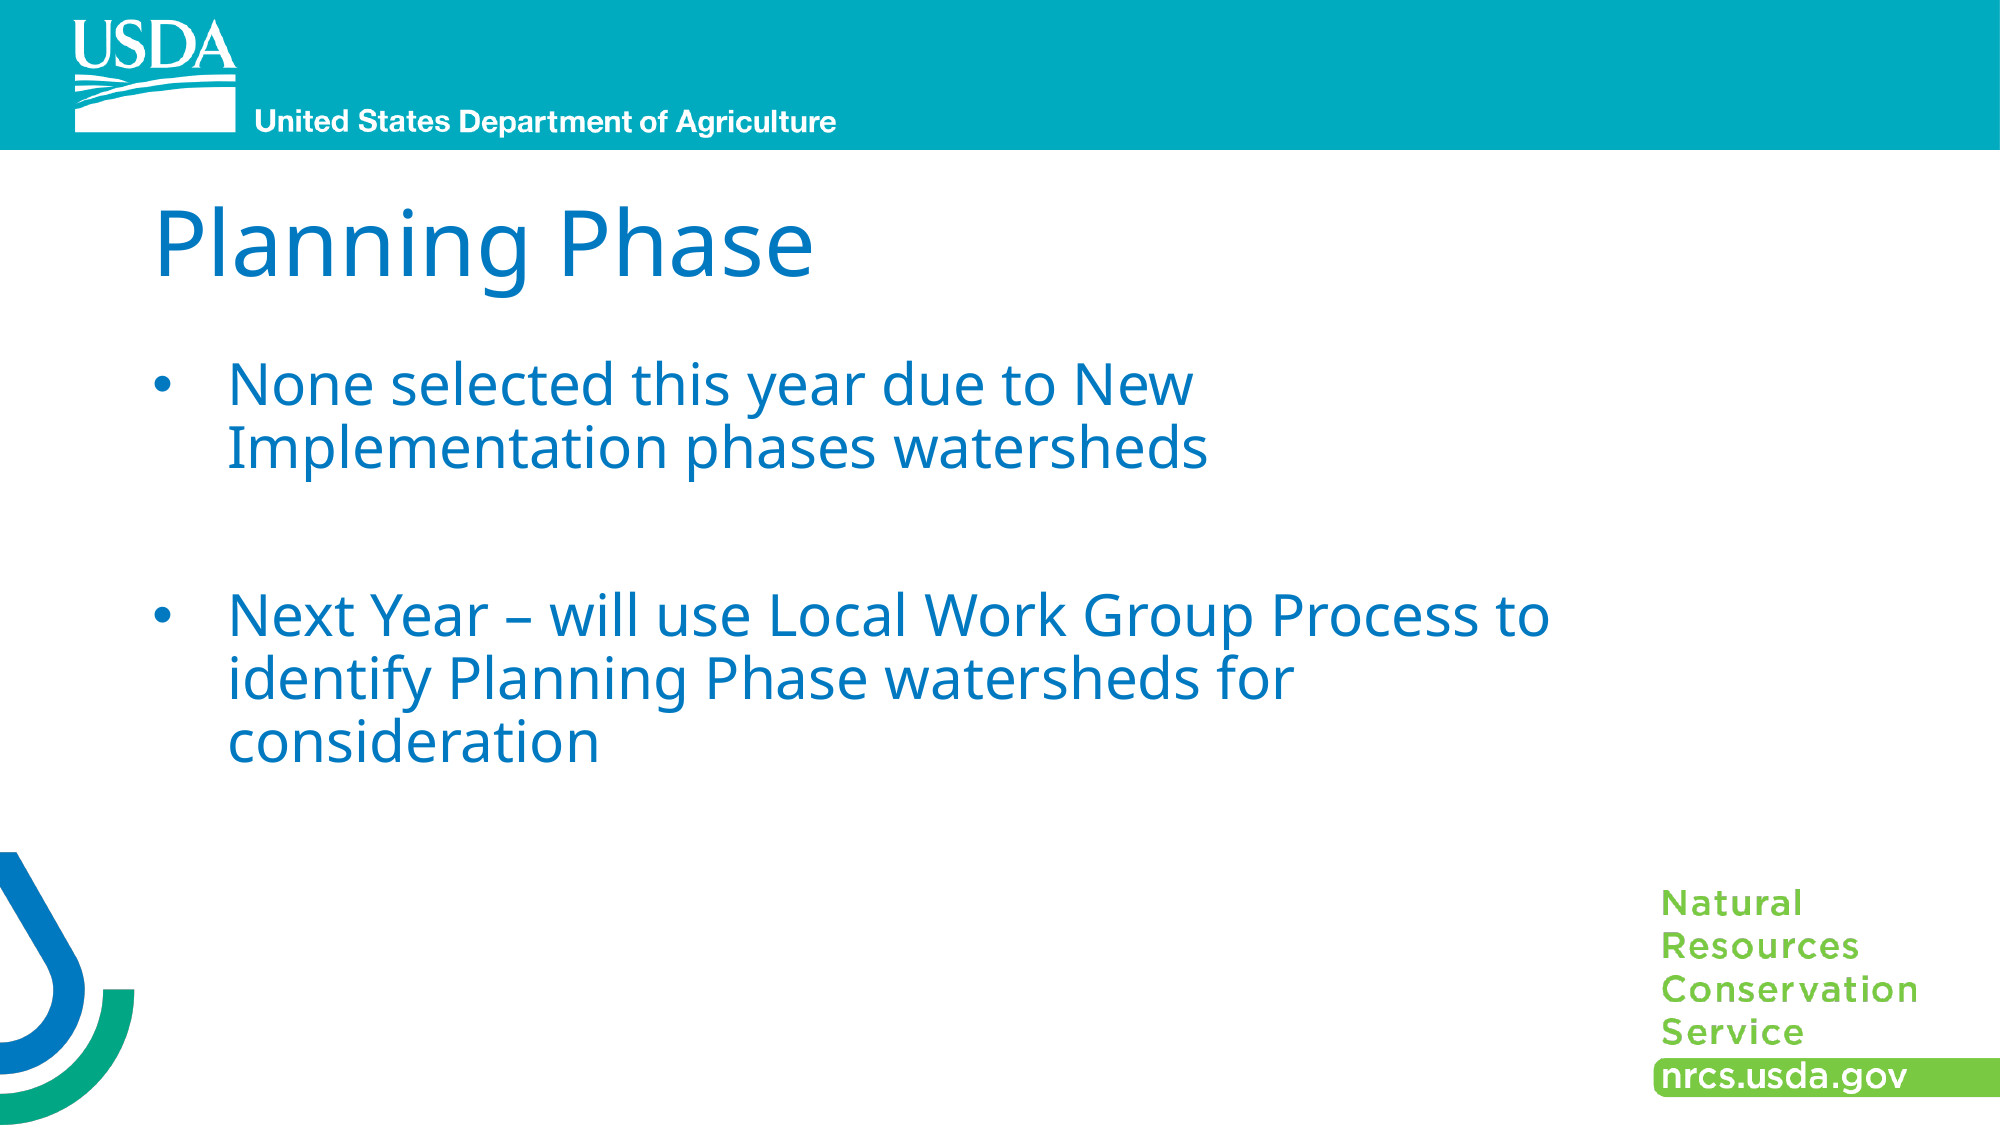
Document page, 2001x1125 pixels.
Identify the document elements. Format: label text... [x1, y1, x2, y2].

picture [0, 838, 150, 1125]
picture [1637, 861, 2000, 1125]
list None selected this year due to New Implementation phases watersheds Next Year – will use Local Work Group Process to identify Planning Phase watersheds for consideration [137, 348, 1609, 1091]
picture [0, 0, 2000, 150]
title Planning Phase [137, 189, 1609, 323]
